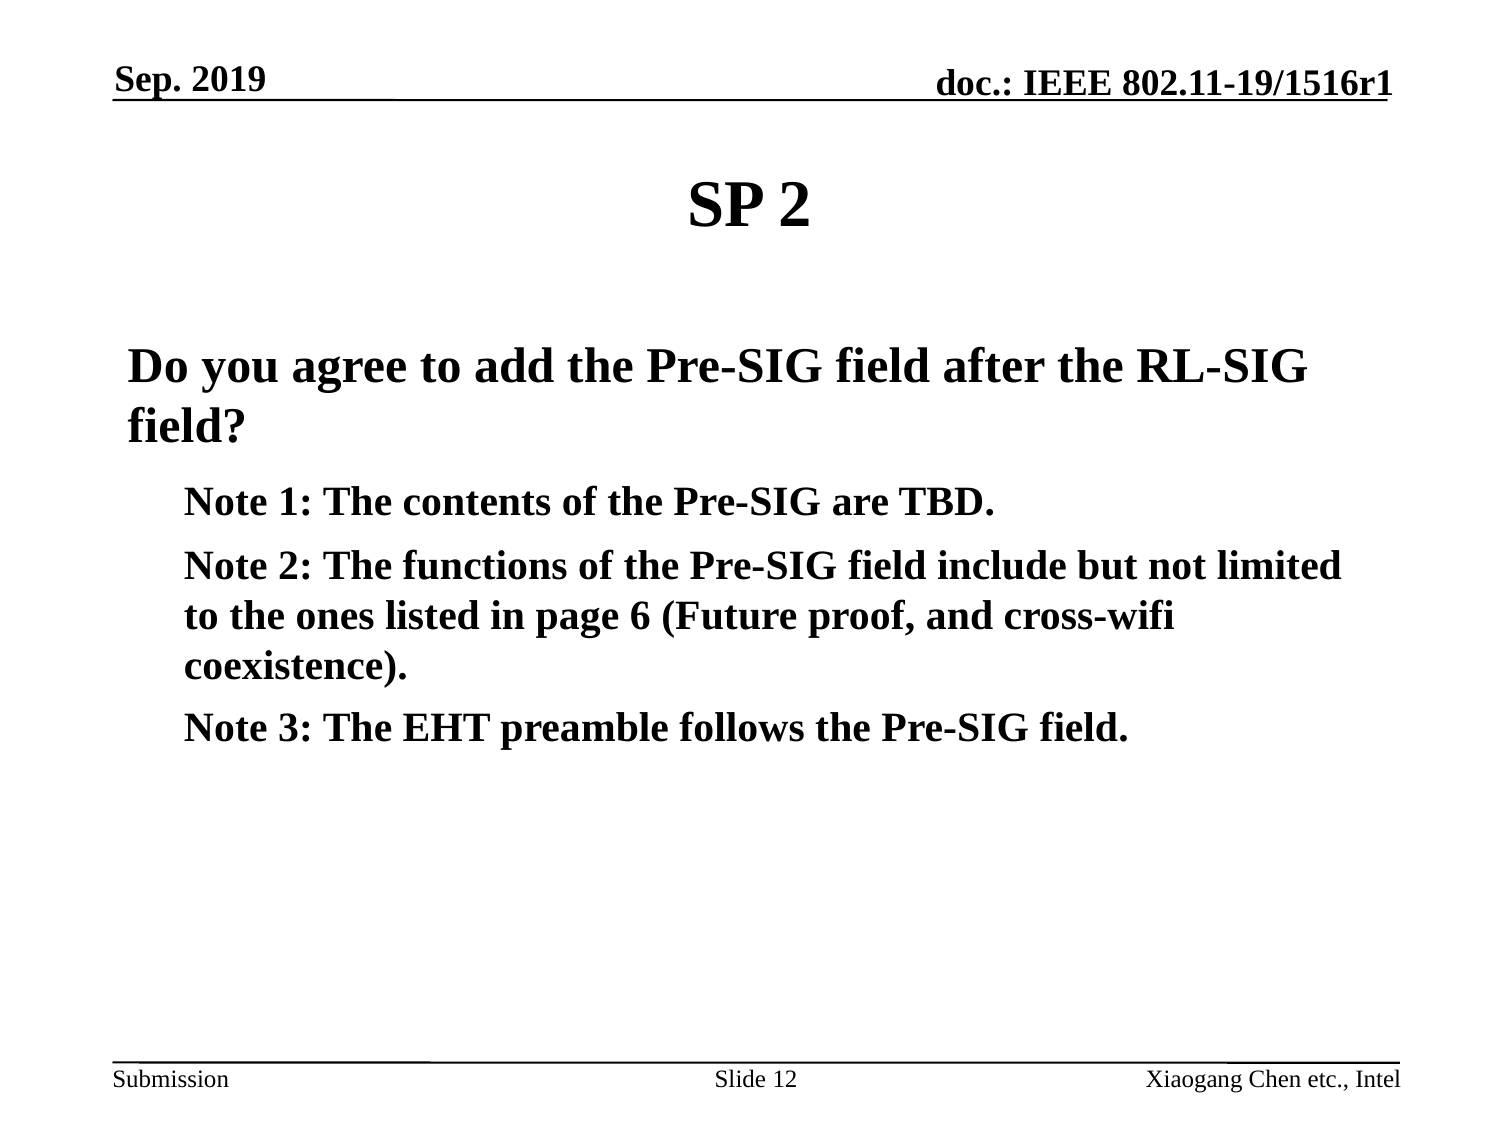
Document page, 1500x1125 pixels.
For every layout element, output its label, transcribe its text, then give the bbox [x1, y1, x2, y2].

title SP 2 [112, 112, 1388, 288]
footer Xiaogang Chen etc., Intel [878, 1061, 1402, 1093]
slide_number Slide 12 [712, 1061, 800, 1123]
list Do you agree to add the Pre-SIG field after the RL-SIG field? Note 1: The contents of the Pre-SIG are TBD. Note 2: The functions of the Pre-SIG field include but not limited to the ones listed in page 6 (Future proof, and cross-wifi coexistence). Note 3: The EHT preamble follows the Pre-SIG field. [112, 324, 1388, 1000]
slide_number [114, 54, 423, 100]
